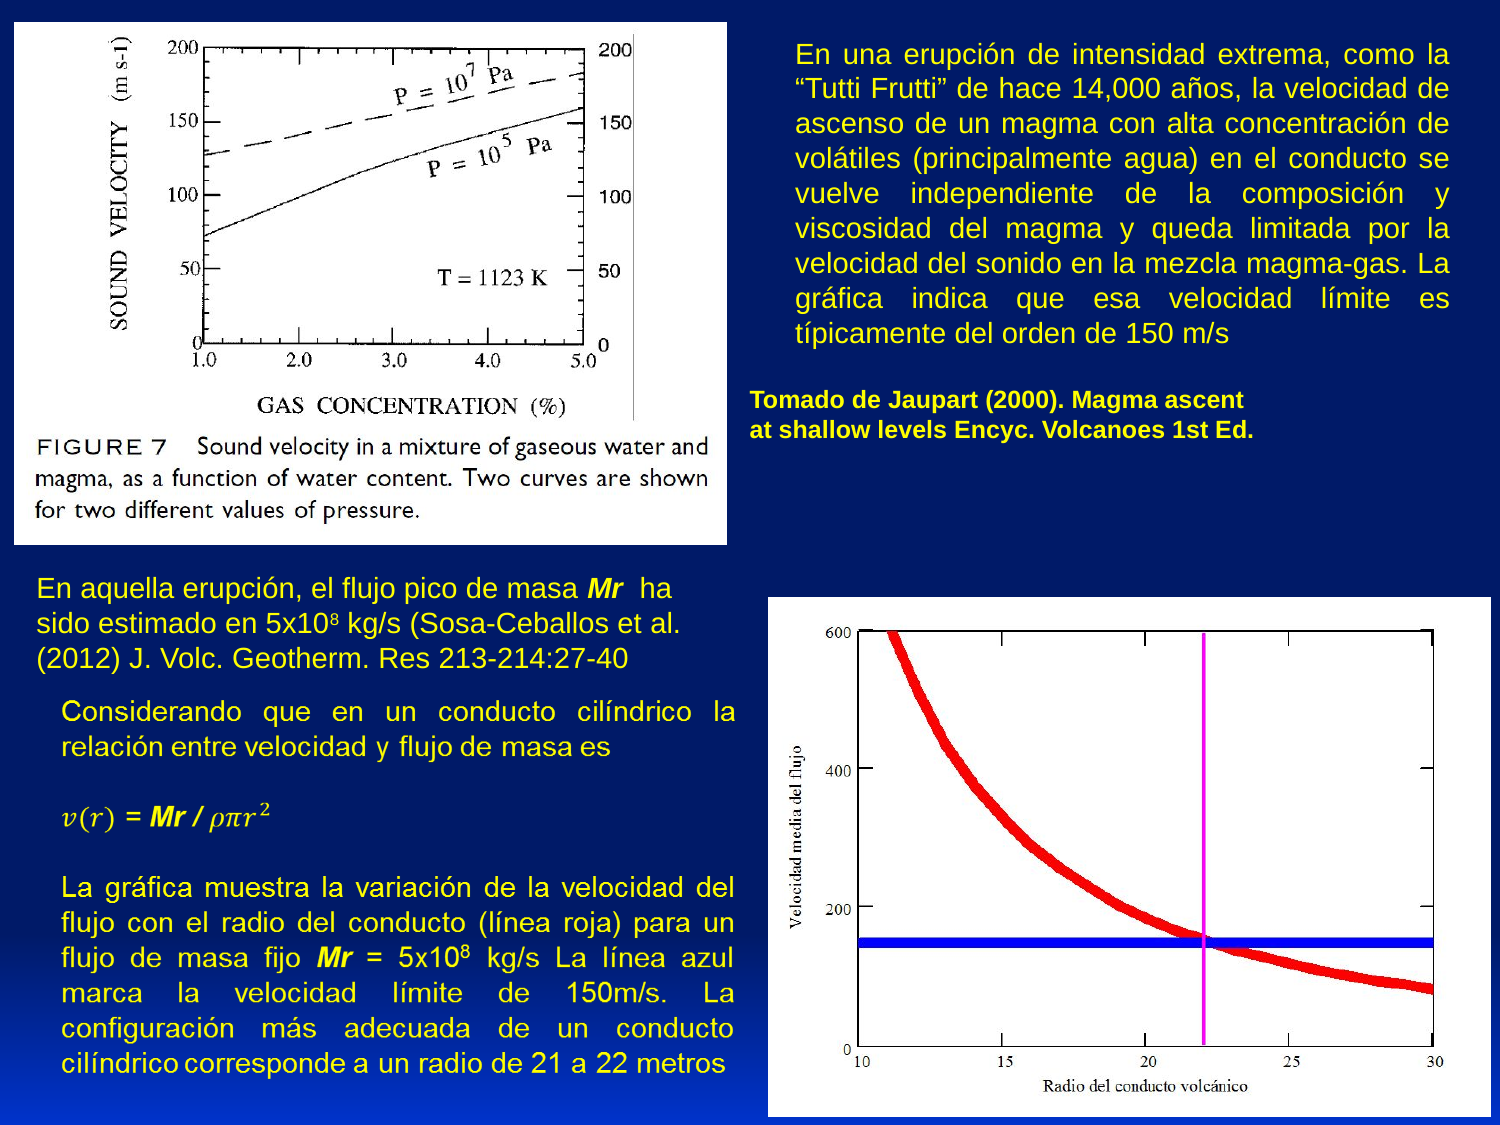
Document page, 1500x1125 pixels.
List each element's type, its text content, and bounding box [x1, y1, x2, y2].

text_box [46, 686, 750, 1091]
picture [14, 22, 727, 546]
text_box Tomado de Jaupart (2000). Magma ascent at shallow levels Encyc. Volcanoes 1st Ed. [734, 376, 1384, 451]
text_box En una erupción de intensidad extrema, como la “Tutti Frutti” de hace 14,000 años, la velocidad de ascenso de un magma con alta concentración de volátiles (principalmente agua) en el conducto se vuelve independiente de la composición y viscosidad del magma y queda limitada por la velocidad del sonido en la mezcla magma-gas. La gráfica indica que esa velocidad límite es típicamente del orden de 150 m/s [780, 27, 1466, 357]
text_box En aquella erupción, el flujo pico de masa Mr ha sido estimado en 5x108 kg/s (Sosa-Ceballos et al. (2012) J. Volc. Geotherm. Res 213-214:27-40 [21, 562, 735, 683]
picture [768, 597, 1492, 1117]
